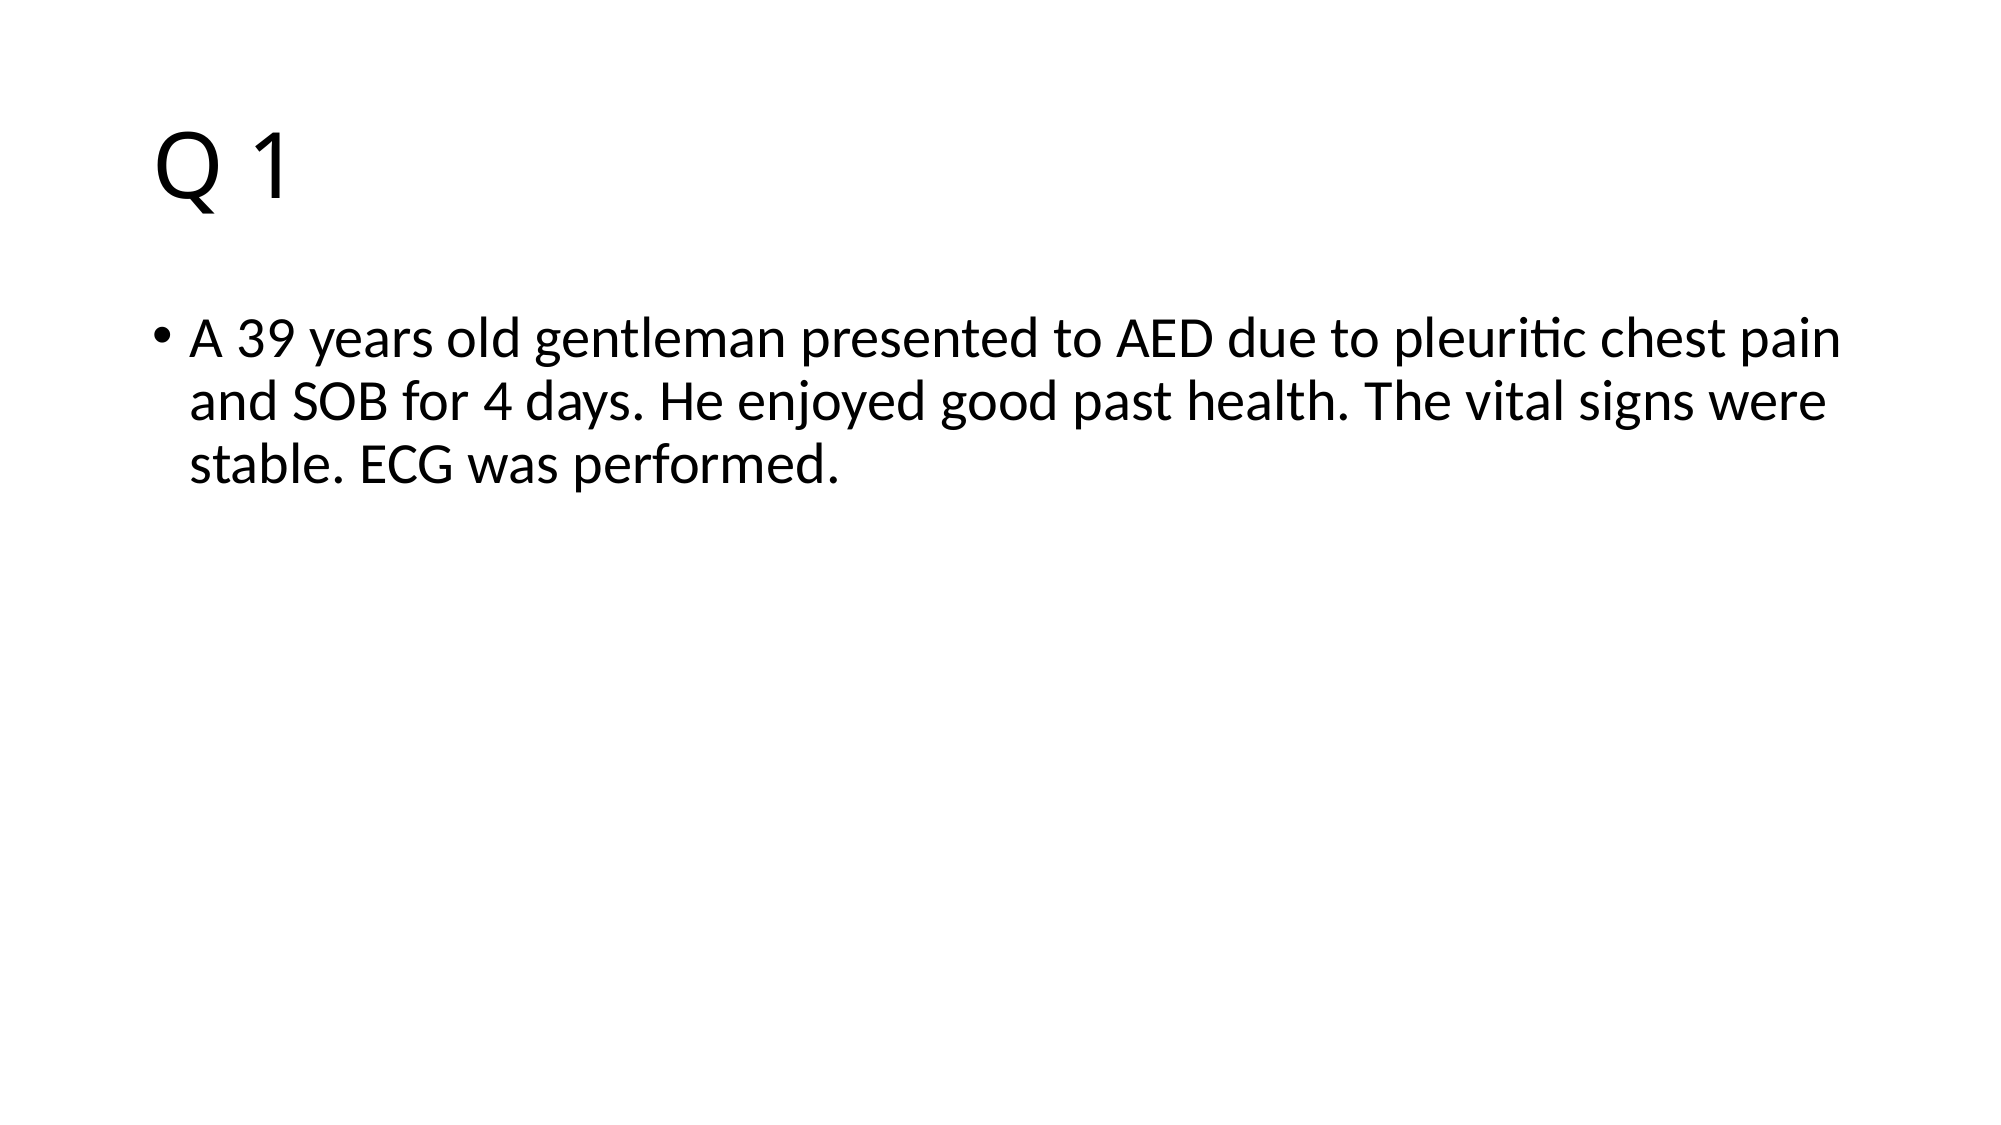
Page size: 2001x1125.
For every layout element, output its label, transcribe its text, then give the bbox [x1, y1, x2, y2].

list A 39 years old gentleman presented to AED due to pleuritic chest pain and SOB for 4 days. He enjoyed good past health. The vital signs were stable. ECG was performed. [137, 299, 1863, 1014]
title Q 1 [137, 59, 1863, 278]
